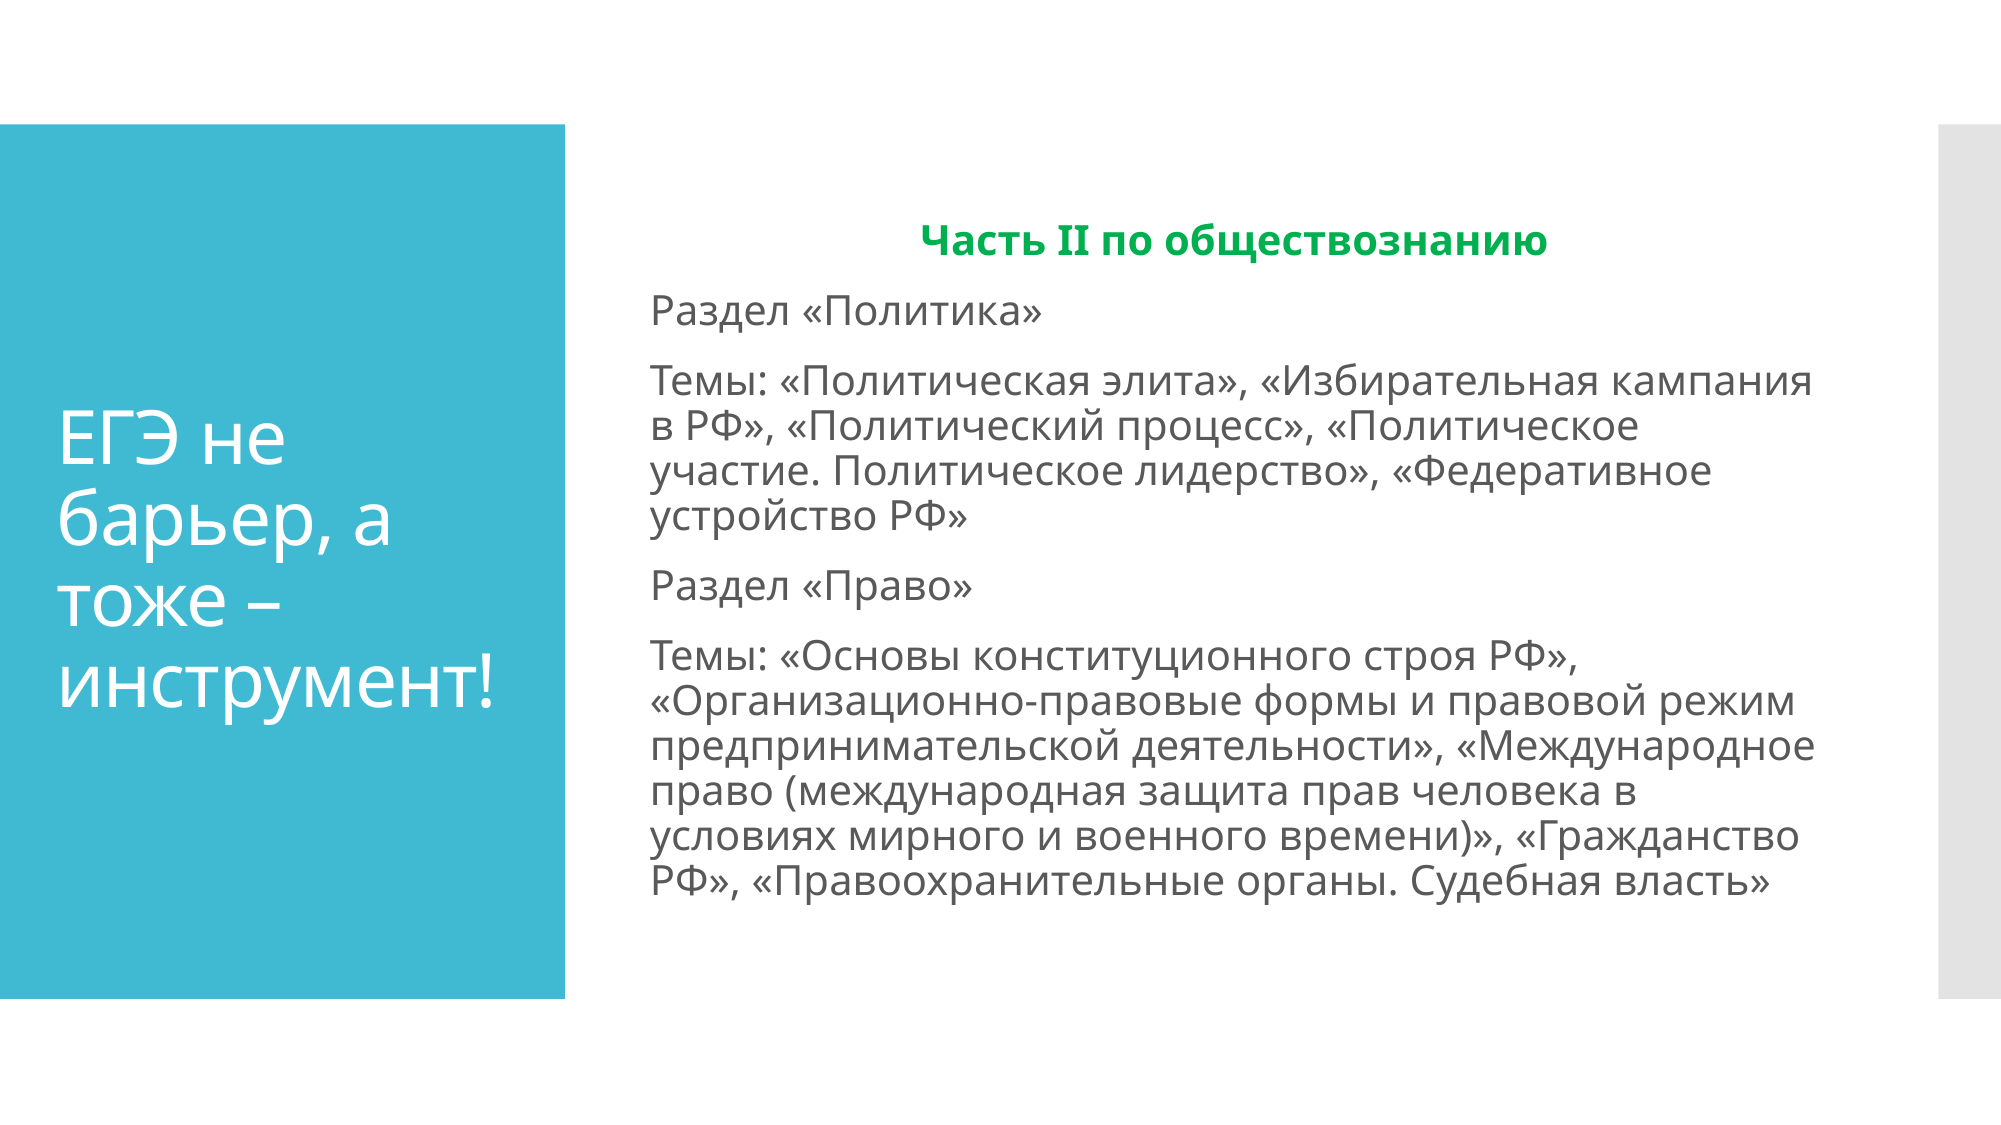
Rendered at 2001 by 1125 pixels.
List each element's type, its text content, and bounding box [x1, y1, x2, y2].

title ЕГЭ не барьер, а тоже – инструмент! [41, 184, 525, 940]
list Часть II по обществознанию Раздел «Политика» Темы: «Политическая элита», «Избирательная кампания в РФ», «Политический процесс», «Политическое участие. Политическое лидерство», «Федеративное устройство РФ» Раздел «Право» Темы: «Основы конституционного строя РФ», «Организационно-правовые формы и правовой режим предпринимательской деятельности», «Международное право (международная защита прав человека в условиях мирного и военного времени)», «Гражданство РФ», «Правоохранительные органы. Судебная власть» [634, 141, 1835, 982]
